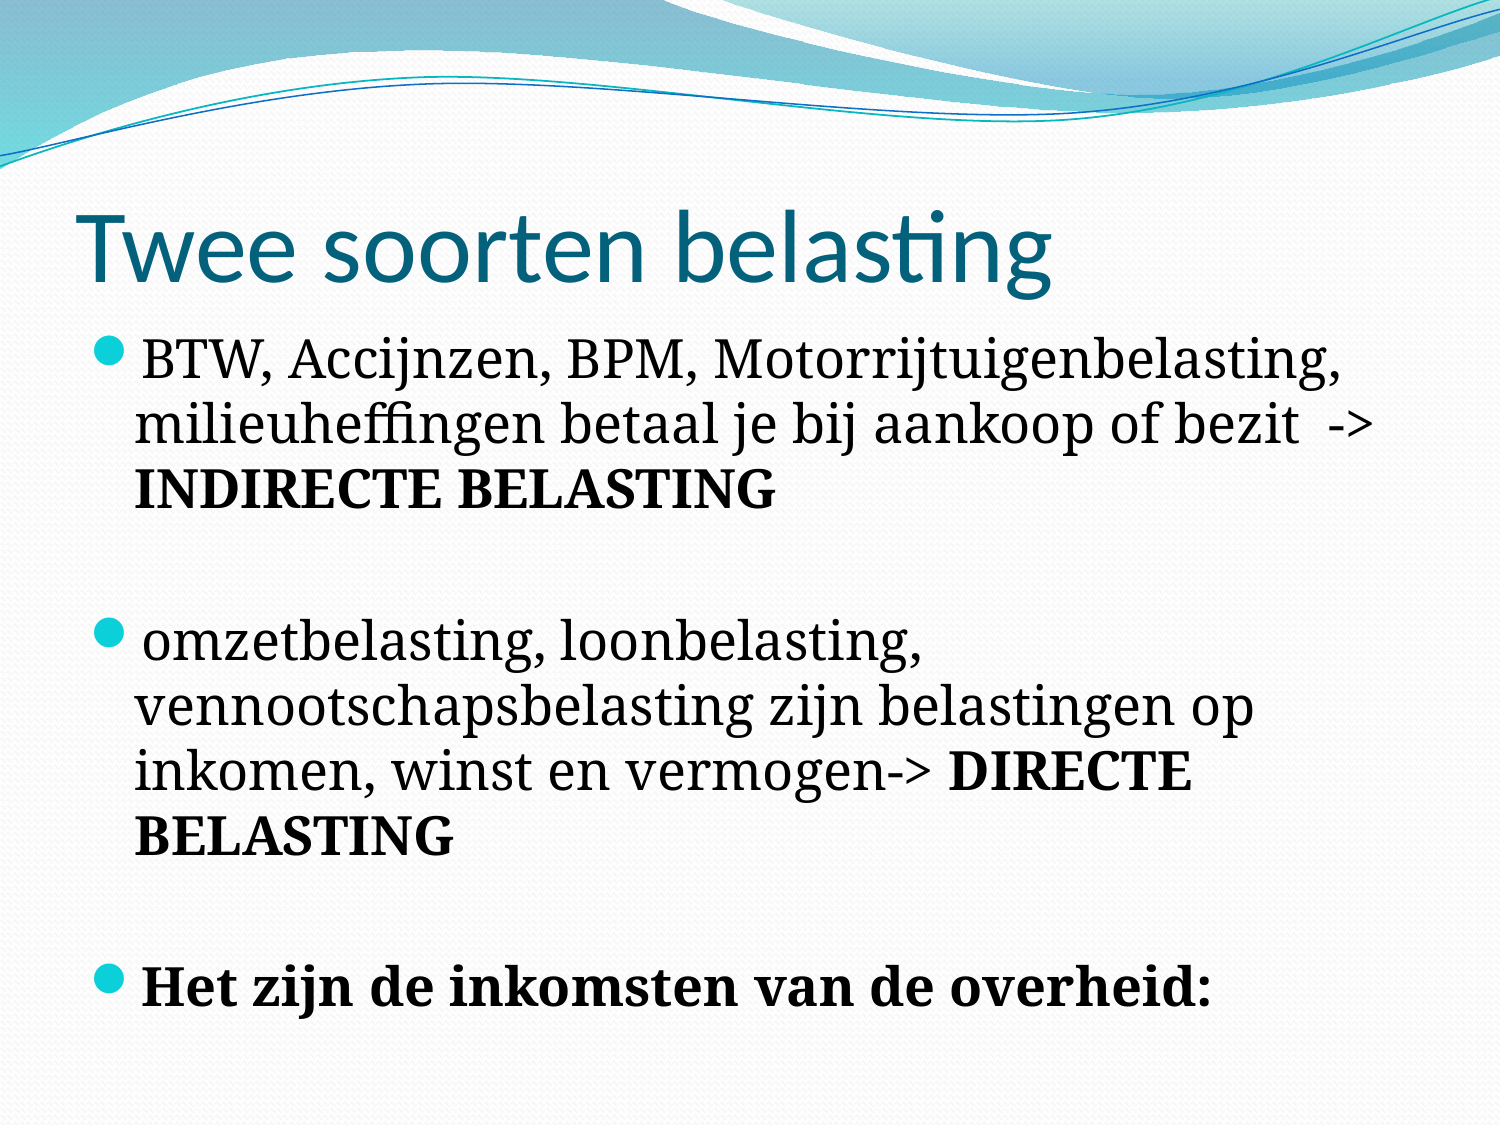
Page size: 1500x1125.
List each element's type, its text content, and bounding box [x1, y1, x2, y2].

title Twee soorten belasting [75, 115, 1425, 303]
list BTW, Accijnzen, BPM, Motorrijtuigenbelasting, milieuheffingen betaal je bij aankoop of bezit -> INDIRECTE BELASTING omzetbelasting, loonbelasting, vennootschapsbelasting zijn belastingen op inkomen, winst en vermogen-> DIRECTE BELASTING Het zijn de inkomsten van de overheid: [75, 317, 1425, 1038]
